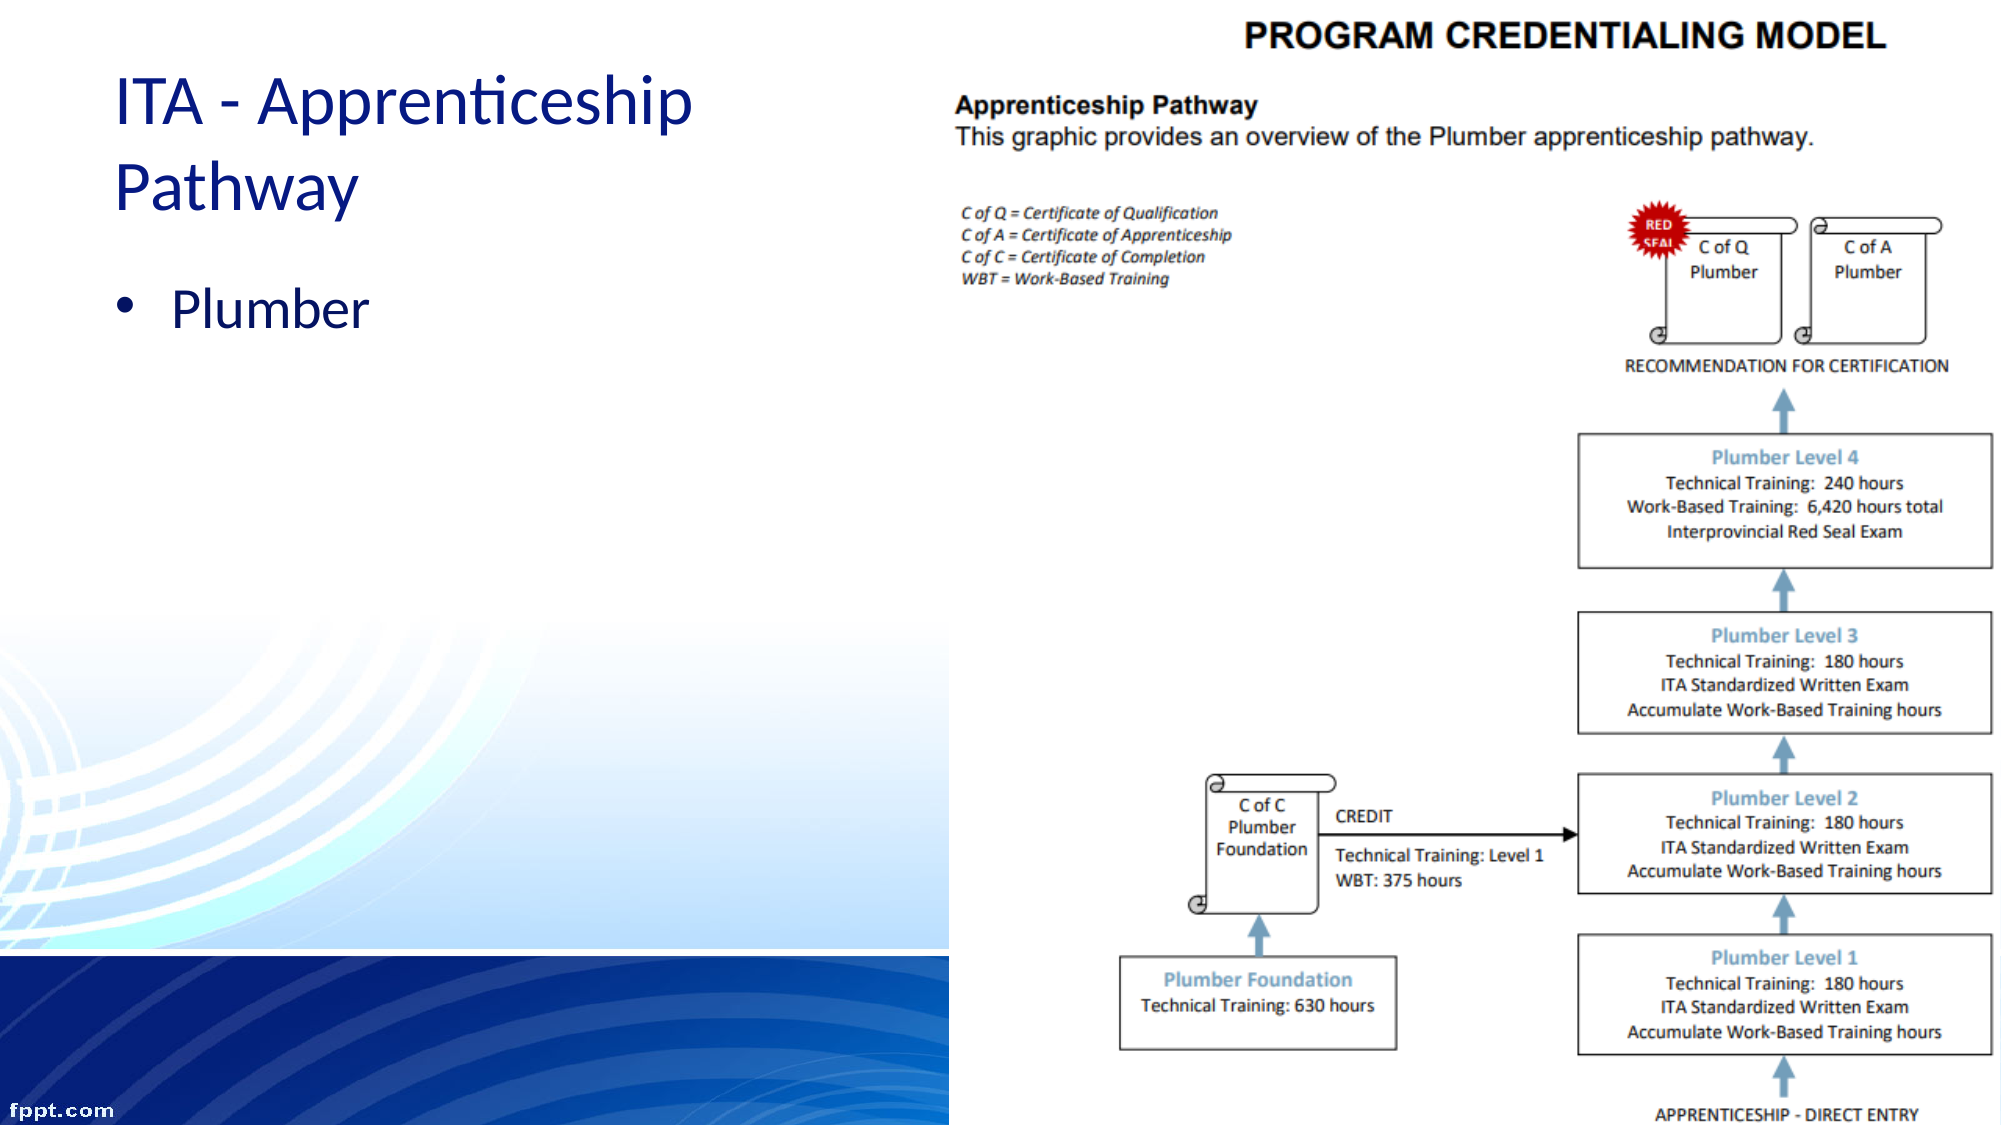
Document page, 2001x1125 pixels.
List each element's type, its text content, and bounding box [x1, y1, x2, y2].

picture [0, 0, 2001, 1125]
list Plumber [99, 262, 944, 1005]
title ITA - Apprenticeship Pathway [99, 45, 944, 233]
